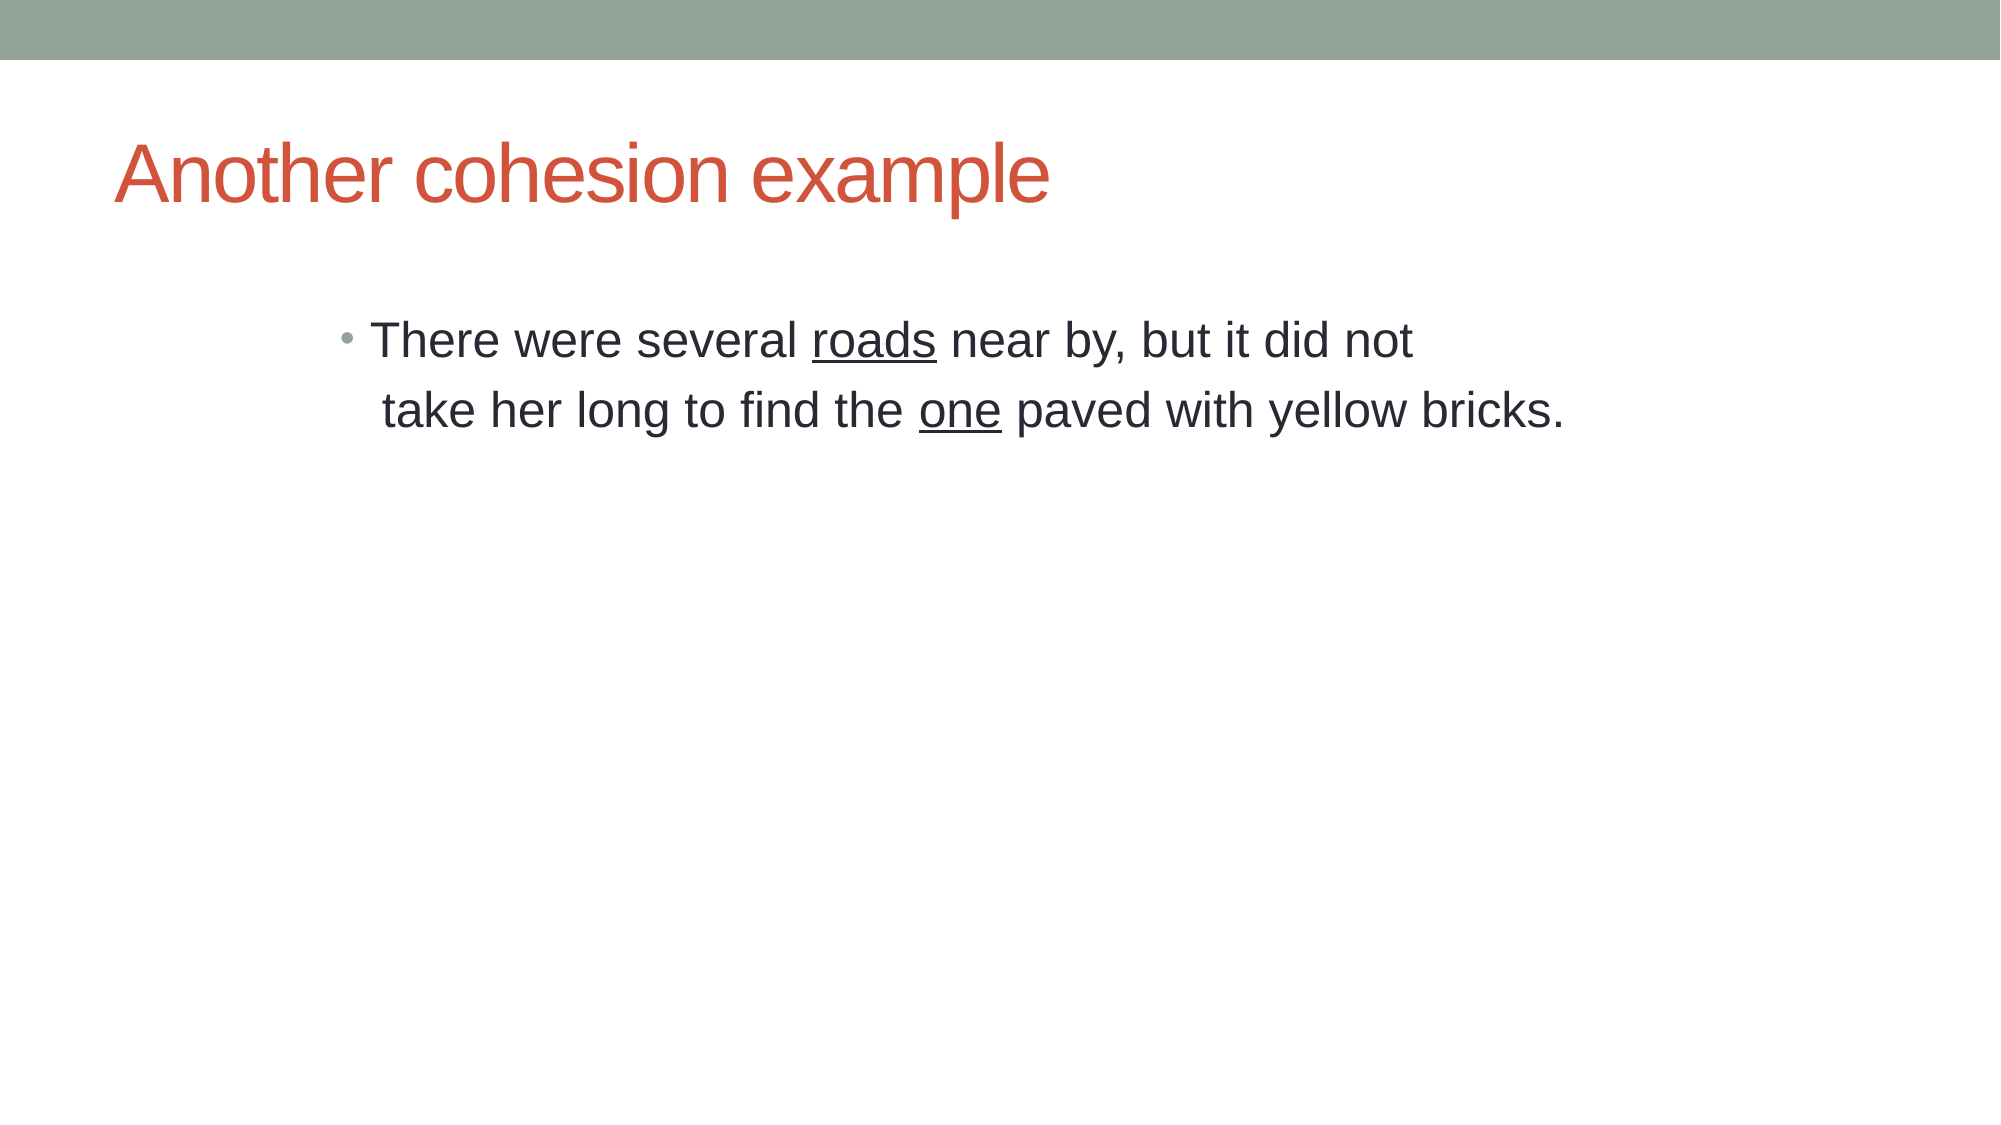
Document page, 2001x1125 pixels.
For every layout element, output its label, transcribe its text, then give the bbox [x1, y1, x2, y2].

list There were several roads near by, but it did not take her long to find the one paved with yellow bricks. [324, 299, 1675, 1063]
title Another cohesion example [99, 87, 1900, 250]
